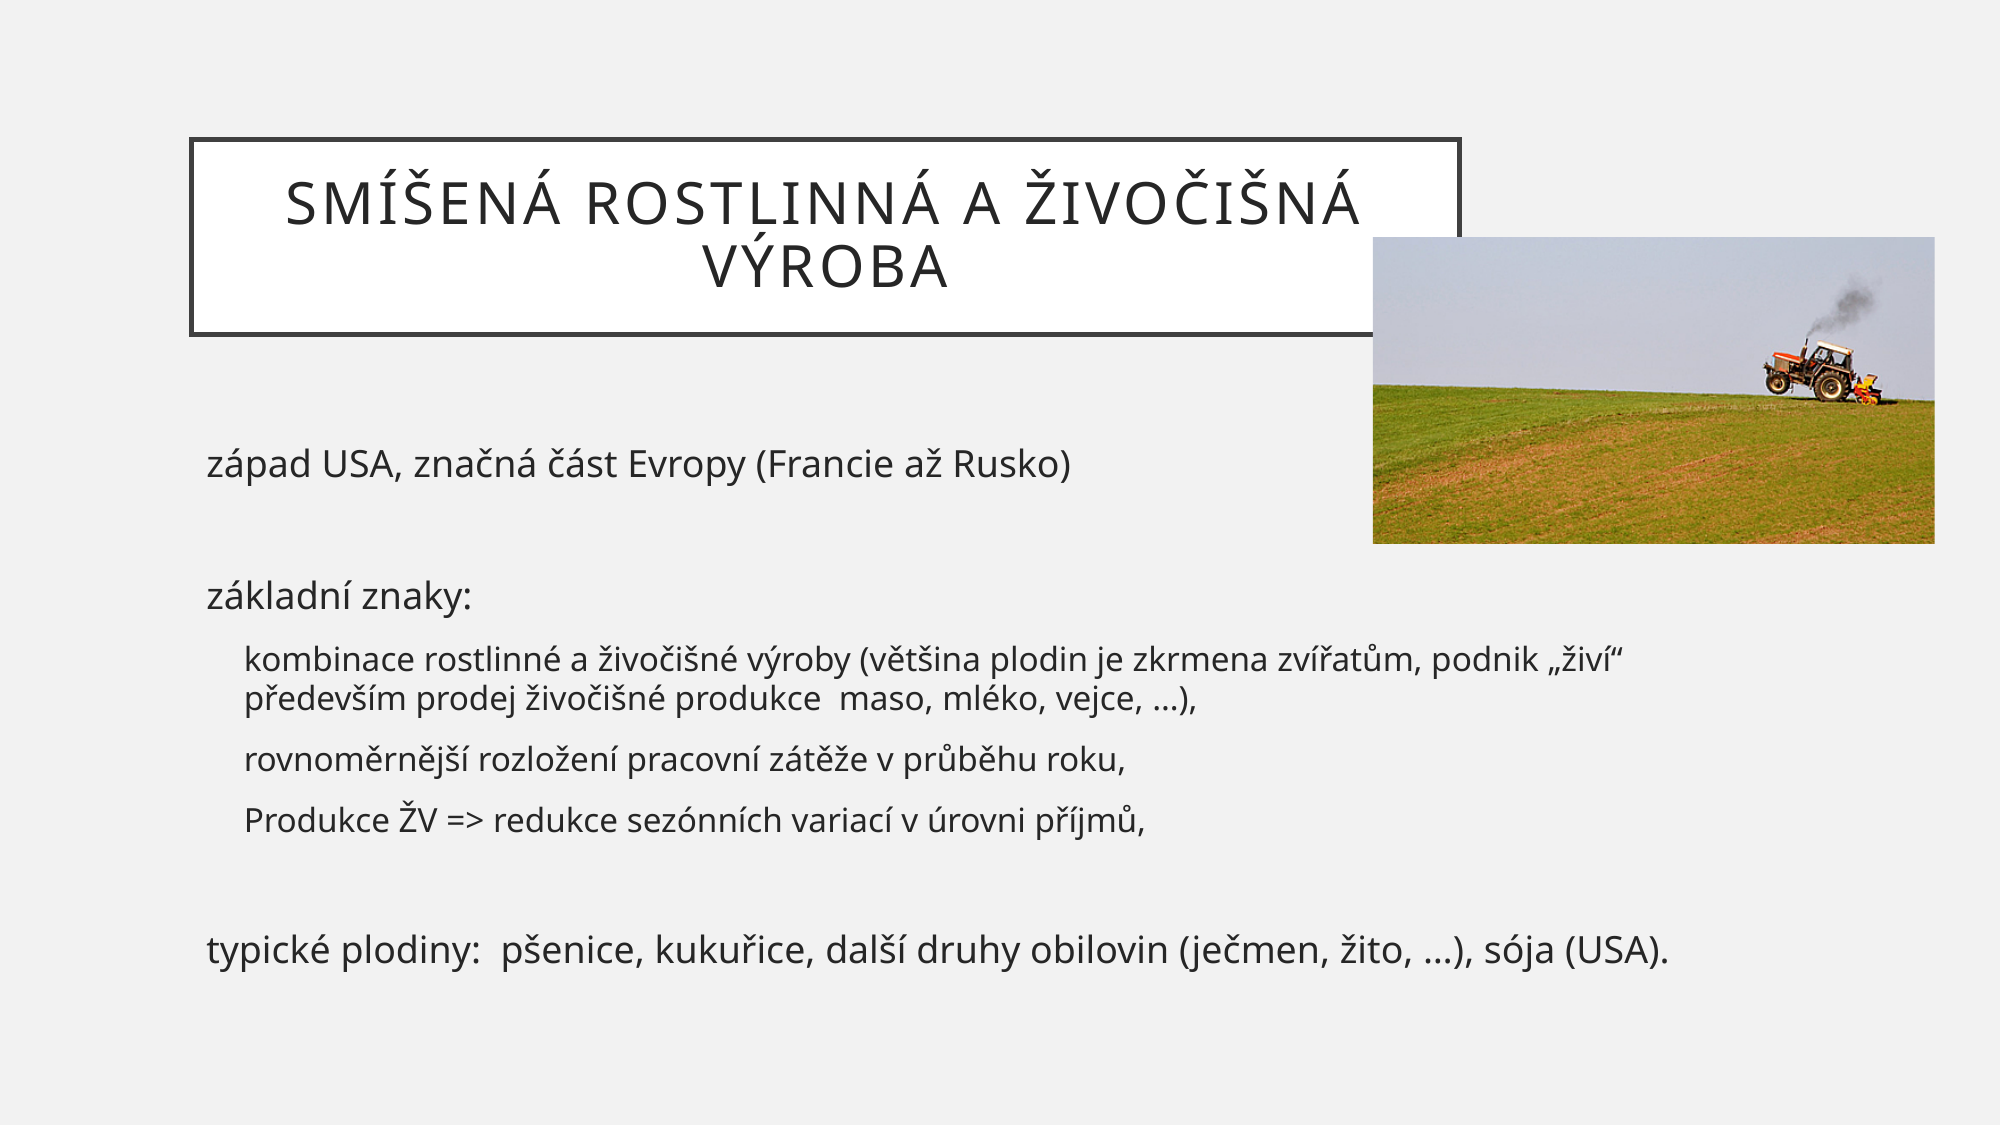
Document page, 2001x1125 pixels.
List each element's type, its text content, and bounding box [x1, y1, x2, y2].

list západ USA, značná část Evropy (Francie až Rusko) základní znaky: kombinace rostlinné a živočišné výroby (většina plodin je zkrmena zvířatům, podnik „živí“ především prodej živočišné produkce maso, mléko, vejce, …), rovnoměrnější rozložení pracovní zátěže v průběhu roku, Produkce ŽV => redukce sezónních variací v úrovni příjmů, typické plodiny: pšenice, kukuřice, další druhy obilovin (ječmen, žito, …), sója (USA). [191, 432, 1763, 1016]
title Smíšená rostlinná a živočišná výroba [189, 137, 1462, 337]
picture [1372, 237, 1935, 544]
